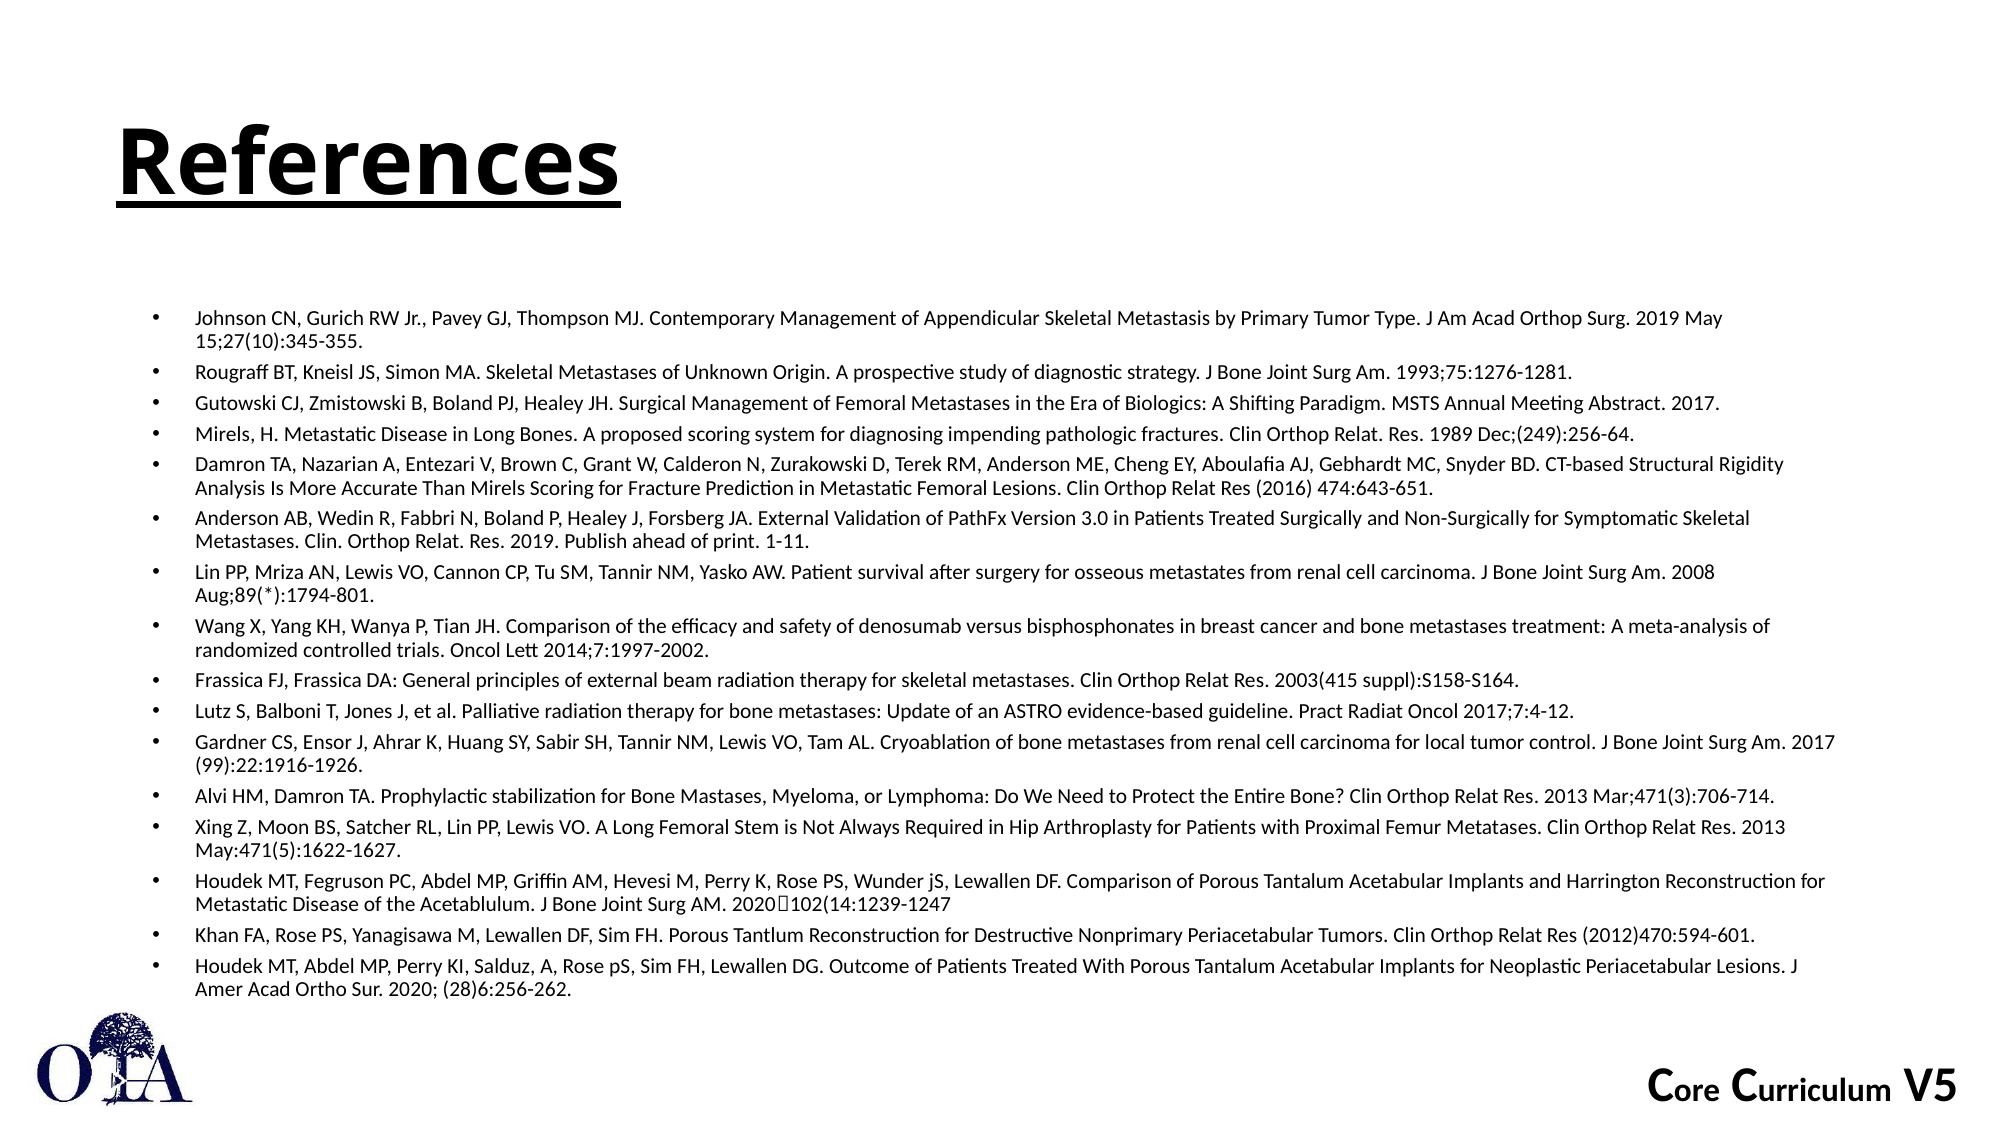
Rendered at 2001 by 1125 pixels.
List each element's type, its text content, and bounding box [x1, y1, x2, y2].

picture [28, 1010, 200, 1108]
list Johnson CN, Gurich RW Jr., Pavey GJ, Thompson MJ. Contemporary Management of Appendicular Skeletal Metastasis by Primary Tumor Type. J Am Acad Orthop Surg. 2019 May 15;27(10):345-355. Rougraff BT, Kneisl JS, Simon MA. Skeletal Metastases of Unknown Origin. A prospective study of diagnostic strategy. J Bone Joint Surg Am. 1993;75:1276-1281. Gutowski CJ, Zmistowski B, Boland PJ, Healey JH. Surgical Management of Femoral Metastases in the Era of Biologics: A Shifting Paradigm. MSTS Annual Meeting Abstract. 2017. Mirels, H. Metastatic Disease in Long Bones. A proposed scoring system for diagnosing impending pathologic fractures. Clin Orthop Relat. Res. 1989 Dec;(249):256-64. Damron TA, Nazarian A, Entezari V, Brown C, Grant W, Calderon N, Zurakowski D, Terek RM, Anderson ME, Cheng EY, Aboulafia AJ, Gebhardt MC, Snyder BD. CT-based Structural Rigidity Analysis Is More Accurate Than Mirels Scoring for Fracture Prediction in Metastatic Femoral Lesions. Clin Orthop Relat Res (2016) 474:643-651. Anderson AB, Wedin R, Fabbri N, Boland P, Healey J, Forsberg JA. External Validation of PathFx Version 3.0 in Patients Treated Surgically and Non-Surgically for Symptomatic Skeletal Metastases. Clin. Orthop Relat. Res. 2019. Publish ahead of print. 1-11. Lin PP, Mriza AN, Lewis VO, Cannon CP, Tu SM, Tannir NM, Yasko AW. Patient survival after surgery for osseous metastates from renal cell carcinoma. J Bone Joint Surg Am. 2008 Aug;89(*):1794-801. Wang X, Yang KH, Wanya P, Tian JH. Comparison of the efficacy and safety of denosumab versus bisphosphonates in breast cancer and bone metastases treatment: A meta-analysis of randomized controlled trials. Oncol Lett 2014;7:1997-2002. Frassica FJ, Frassica DA: General principles of external beam radiation therapy for skeletal metastases. Clin Orthop Relat Res. 2003(415 suppl):S158-S164. Lutz S, Balboni T, Jones J, et al. Palliative radiation therapy for bone metastases: Update of an ASTRO evidence-based guideline. Pract Radiat Oncol 2017;7:4-12. Gardner CS, Ensor J, Ahrar K, Huang SY, Sabir SH, Tannir NM, Lewis VO, Tam AL. Cryoablation of bone metastases from renal cell carcinoma for local tumor control. J Bone Joint Surg Am. 2017 (99):22:1916-1926. Alvi HM, Damron TA. Prophylactic stabilization for Bone Mastases, Myeloma, or Lymphoma: Do We Need to Protect the Entire Bone? Clin Orthop Relat Res. 2013 Mar;471(3):706-714. Xing Z, Moon BS, Satcher RL, Lin PP, Lewis VO. A Long Femoral Stem is Not Always Required in Hip Arthroplasty for Patients with Proximal Femur Metatases. Clin Orthop Relat Res. 2013 May:471(5):1622-1627. Houdek MT, Fegruson PC, Abdel MP, Griffin AM, Hevesi M, Perry K, Rose PS, Wunder jS, Lewallen DF. Comparison of Porous Tantalum Acetabular Implants and Harrington Reconstruction for Metastatic Disease of the Acetablulum. J Bone Joint Surg AM. 2020102(14:1239-1247 Khan FA, Rose PS, Yanagisawa M, Lewallen DF, Sim FH. Porous Tantlum Reconstruction for Destructive Nonprimary Periacetabular Tumors. Clin Orthop Relat Res (2012)470:594-601. Houdek MT, Abdel MP, Perry KI, Salduz, A, Rose pS, Sim FH, Lewallen DG. Outcome of Patients Treated With Porous Tantalum Acetabular Implants for Neoplastic Periacetabular Lesions. J Amer Acad Ortho Sur. 2020; (28)6:256-262. [137, 299, 1863, 1014]
title References [100, 55, 1826, 274]
